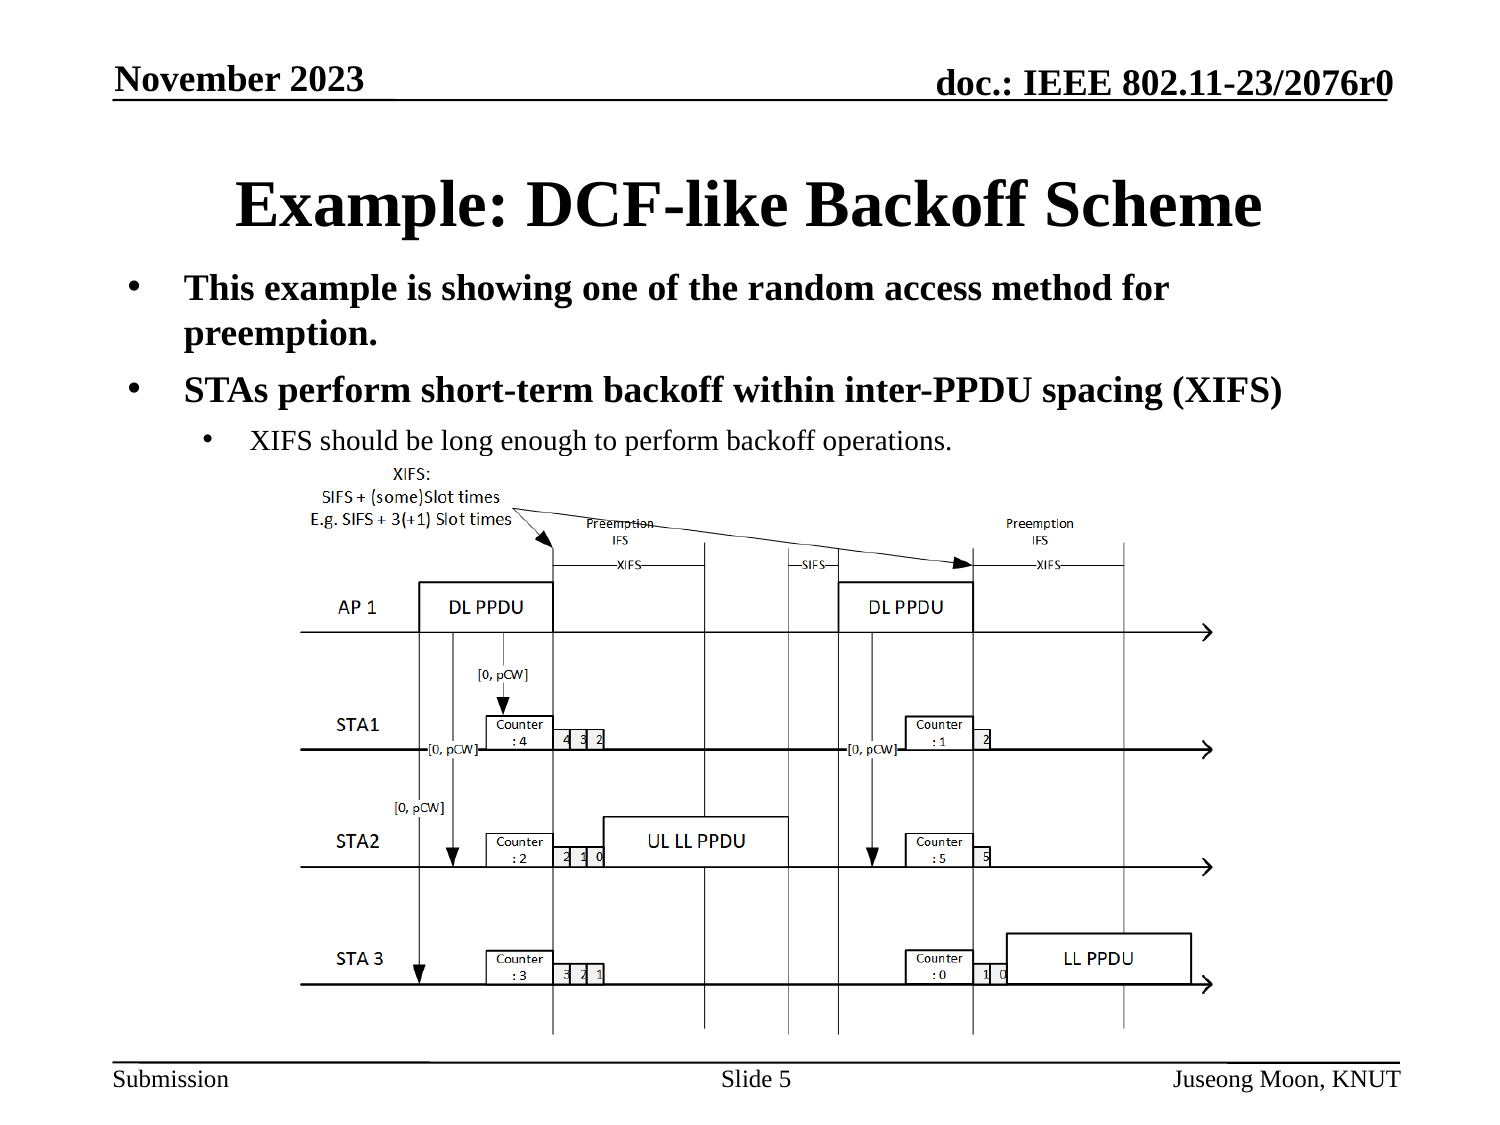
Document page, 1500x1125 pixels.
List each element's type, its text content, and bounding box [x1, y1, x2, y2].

slide_number Slide 5 [712, 1061, 800, 1123]
list This example is showing one of the random access method for preemption. STAs perform short-term backoff within inter-PPDU spacing (XIFS) XIFS should be long enough to perform backoff operations. [112, 255, 1388, 622]
footer Juseong Moon, KNUT [902, 1061, 1402, 1093]
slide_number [114, 54, 540, 100]
picture [299, 455, 1213, 1035]
title Example: DCF-like Backoff Scheme [112, 112, 1388, 255]
